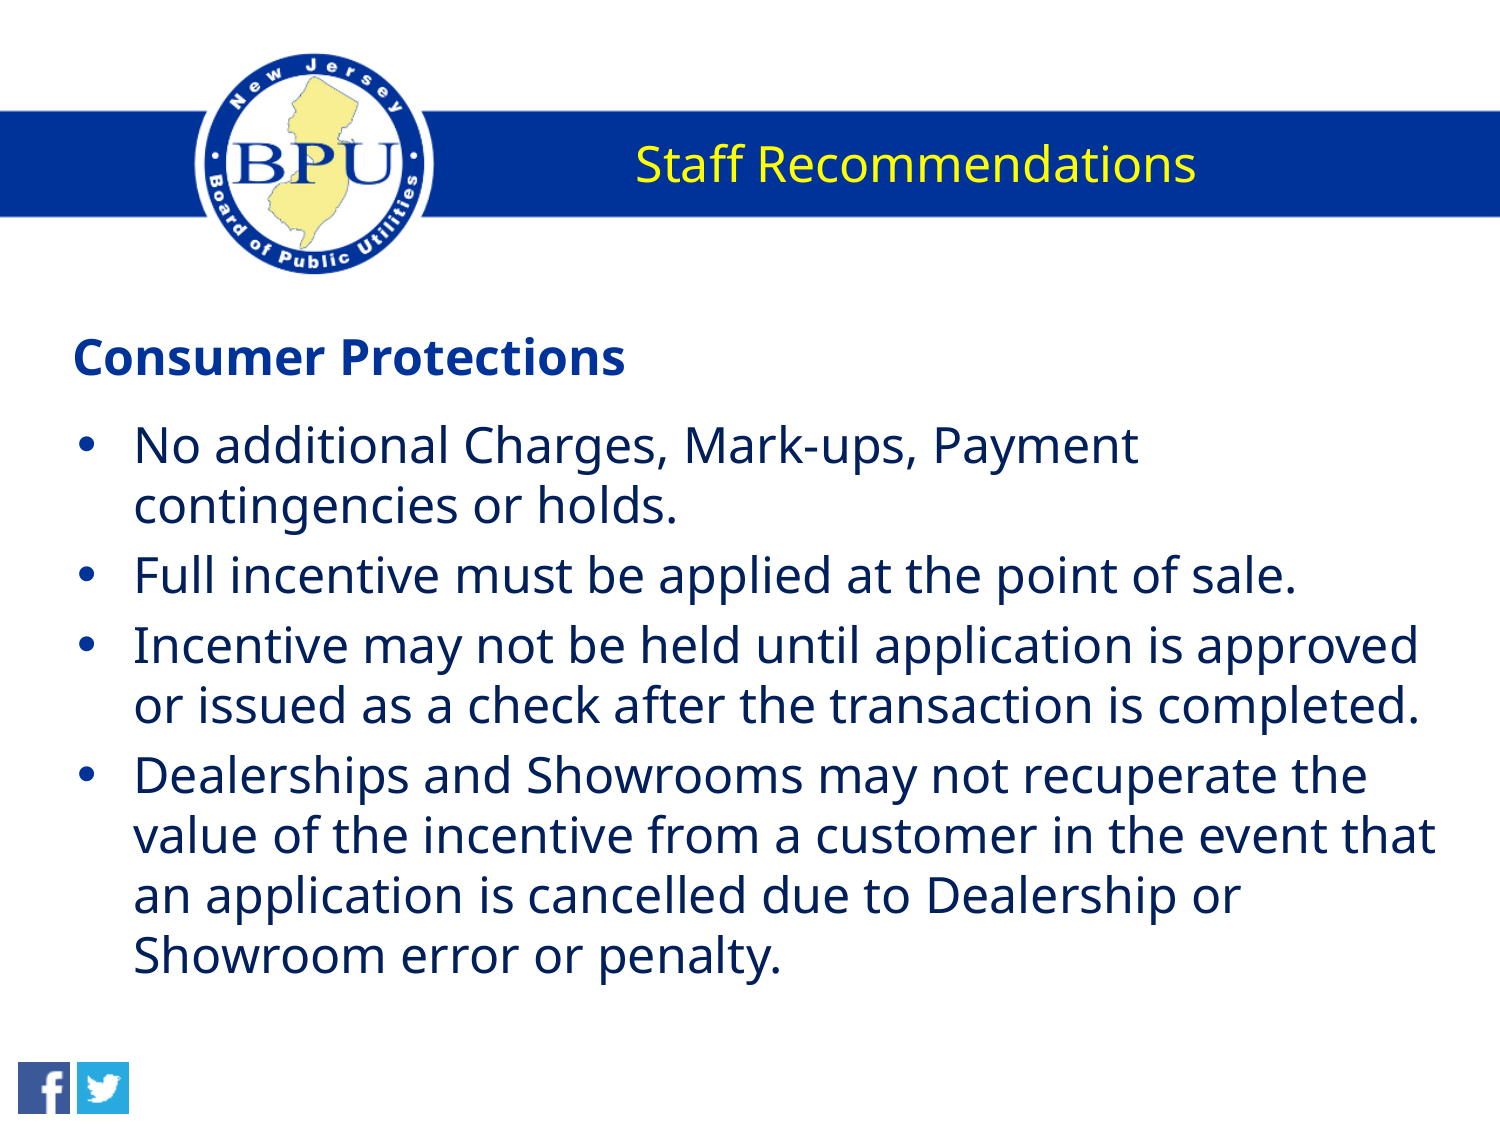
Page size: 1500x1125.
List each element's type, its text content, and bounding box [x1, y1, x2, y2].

picture [0, 48, 1500, 313]
picture [18, 1062, 70, 1114]
text_box Consumer Protections [57, 324, 1320, 450]
list No additional Charges, Mark-ups, Payment contingencies or holds. Full incentive must be applied at the point of sale. Incentive may not be held until application is approved or issued as a check after the transaction is completed. Dealerships and Showrooms may not recuperate the value of the incentive from a customer in the event that an application is cancelled due to Dealership or Showroom error or penalty. [62, 406, 1463, 1000]
picture [77, 1062, 129, 1114]
title Staff Recommendations [237, 125, 1500, 363]
